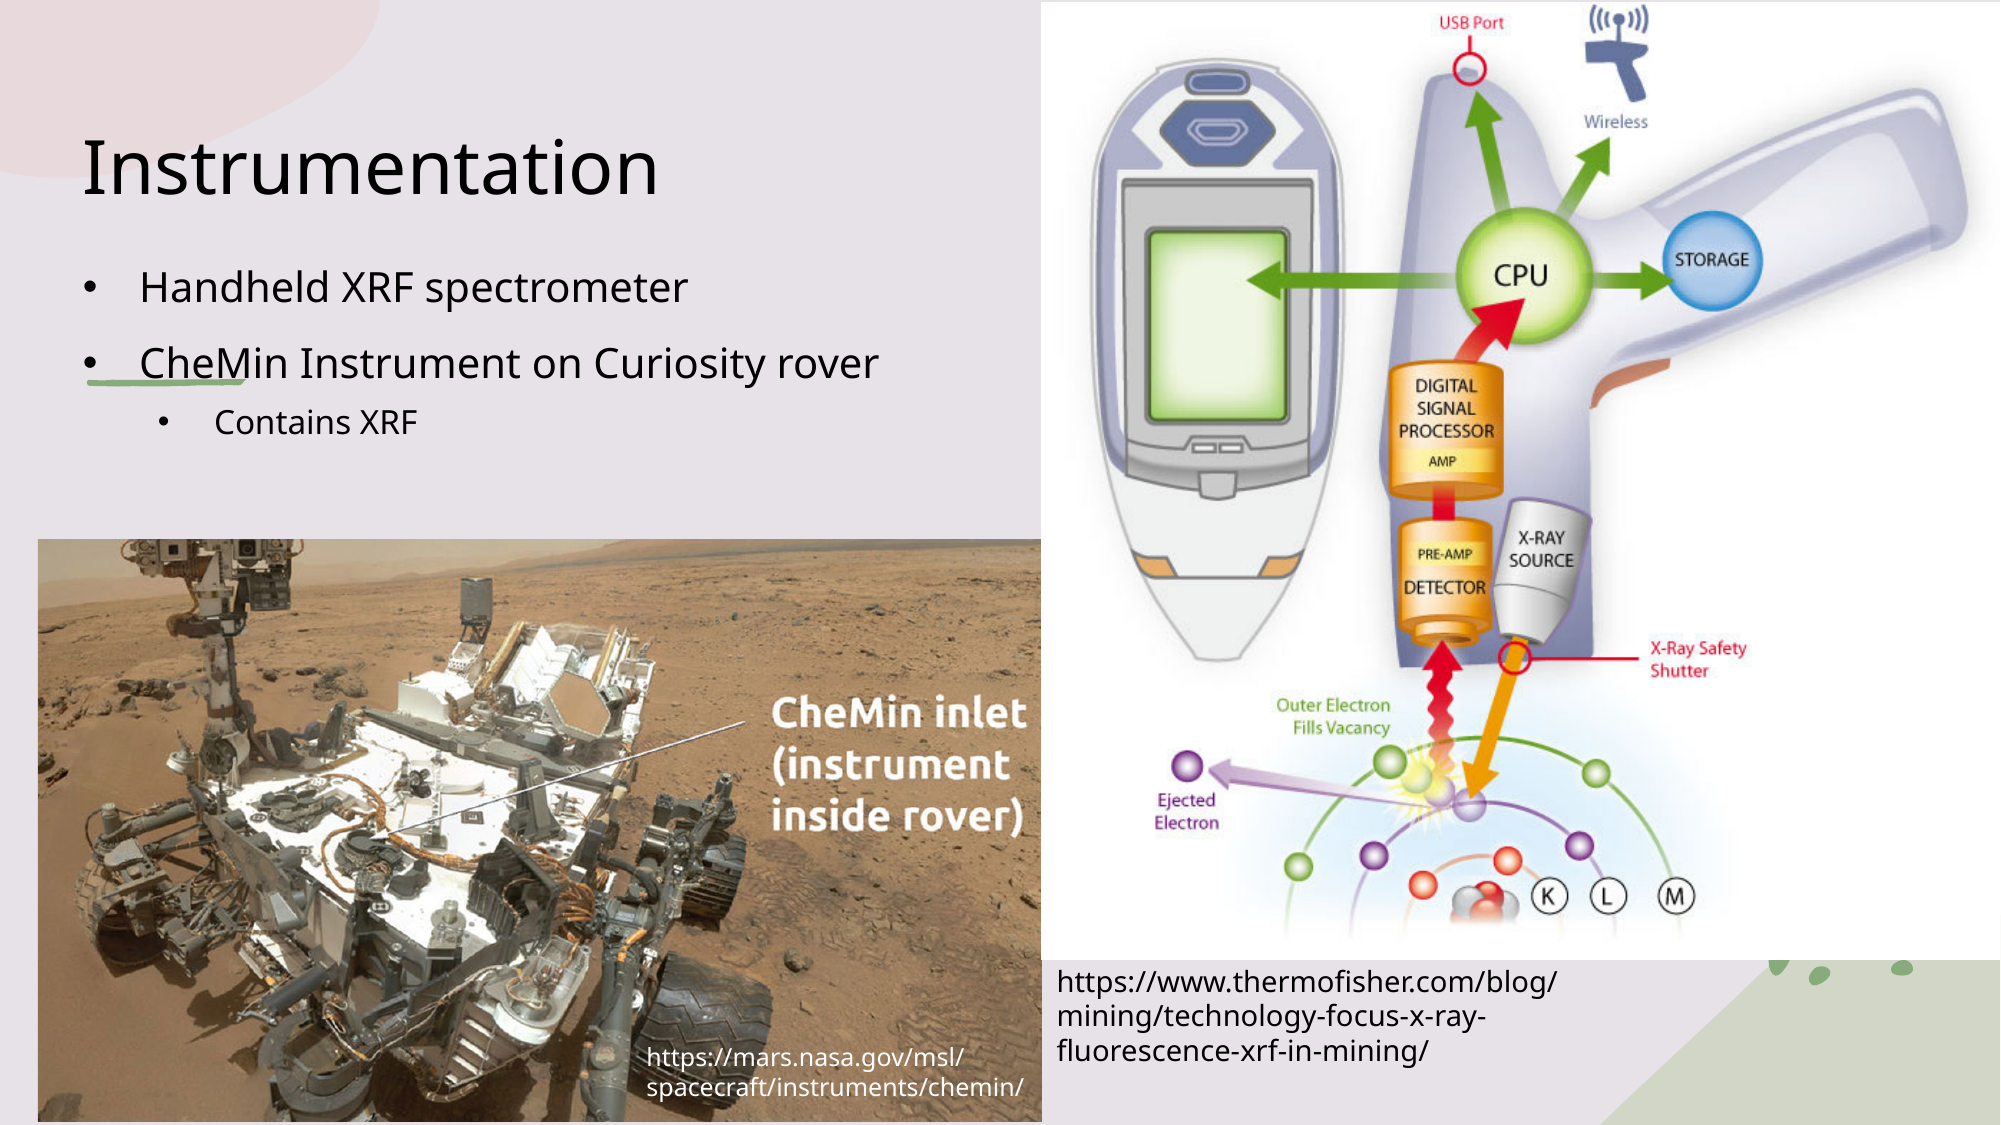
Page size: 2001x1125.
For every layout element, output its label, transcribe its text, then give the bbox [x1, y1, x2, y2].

list Handheld XRF spectrometer CheMin Instrument on Curiosity rover Contains XRF [67, 248, 1041, 539]
title Instrumentation [67, 0, 1722, 218]
text_box https://www.thermofisher.com/blog/mining/technology-focus-x-ray-fluorescence-xrf-in-mining/ [1042, 960, 1669, 1121]
picture [37, 2, 2000, 1122]
